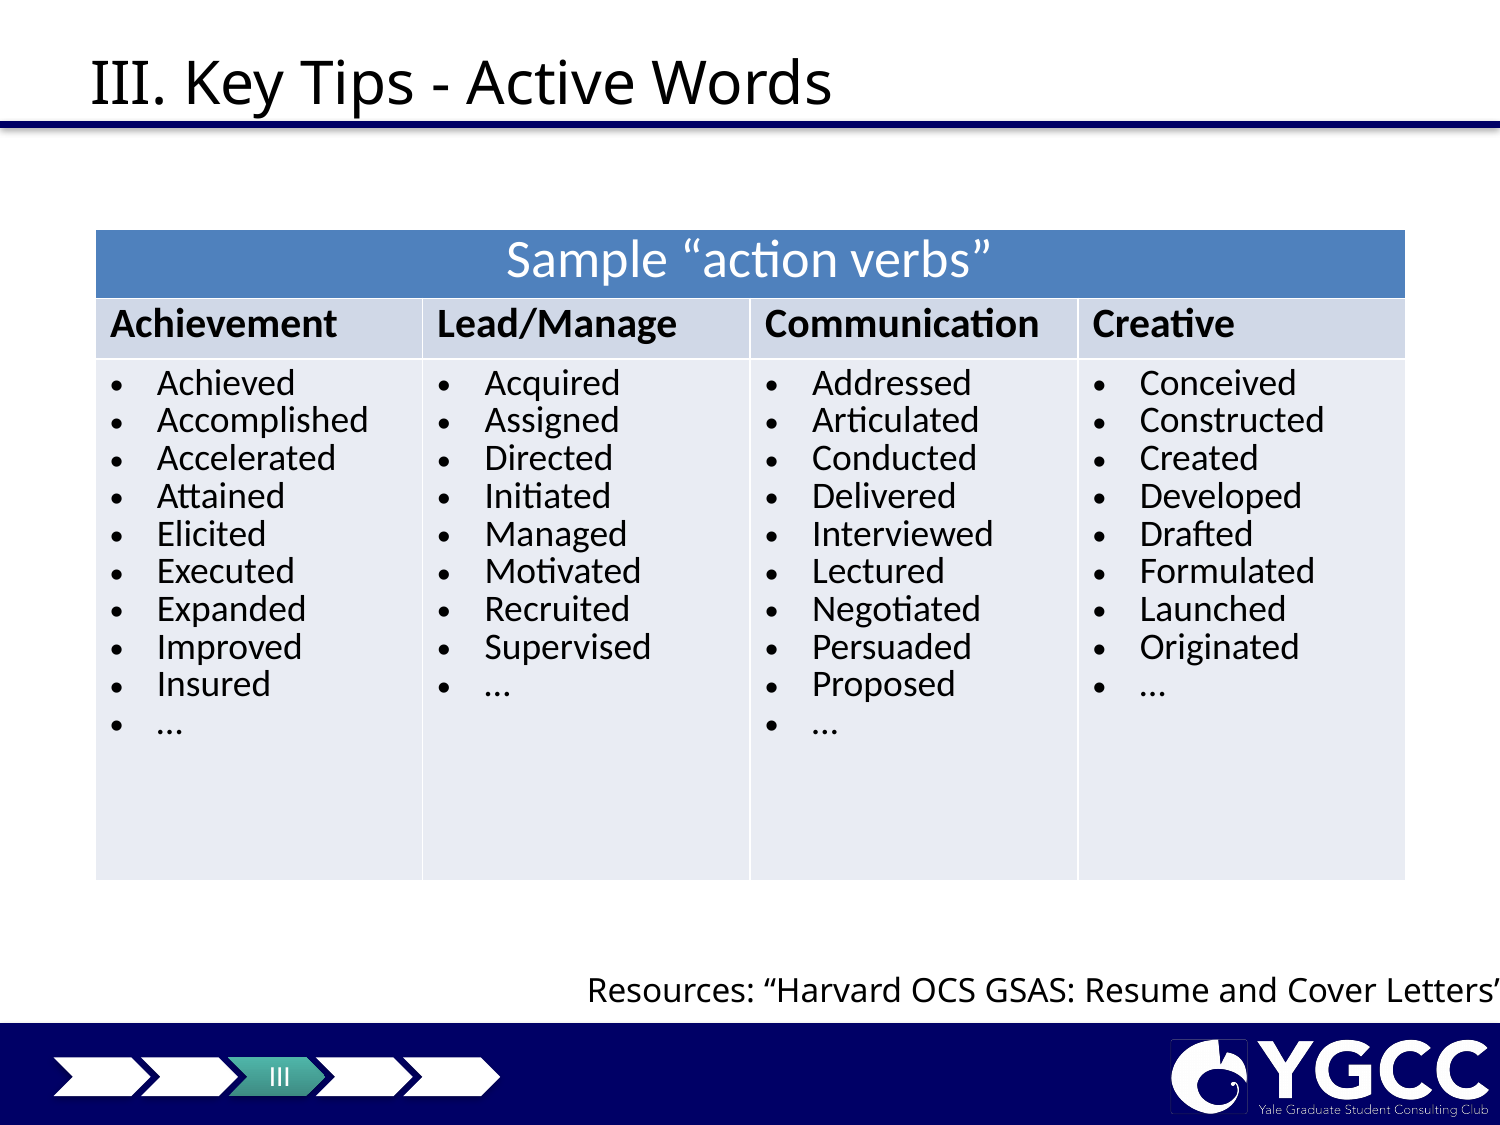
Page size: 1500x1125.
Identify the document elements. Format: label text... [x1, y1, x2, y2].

table_cell Creative [1079, 299, 1405, 358]
table_cell Lead/Manage [423, 299, 749, 358]
table_cell Achievement [96, 299, 422, 358]
text_box [0, 1022, 1156, 1125]
text_box Resources: “Harvard OCS GSAS: Resume and Cover Letters” [572, 962, 1500, 1017]
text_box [53, 1036, 501, 1117]
table_cell Acquired Assigned Directed Initiated Managed Motivated Recruited Supervised … [423, 360, 749, 880]
table_cell Communication [751, 299, 1077, 358]
table_cell Conceived Constructed Created Developed Drafted Formulated Launched Originated … [1079, 360, 1405, 880]
table_header Sample “action verbs” [96, 230, 1405, 298]
text_box III. Key Tips - Active Words [74, 36, 1425, 119]
picture [1157, 1023, 1500, 1125]
table_cell Achieved Accomplished Accelerated Attained Elicited Executed Expanded Improved Insured … [96, 360, 422, 880]
table_cell Addressed Articulated Conducted Delivered Interviewed Lectured Negotiated Persuaded Proposed … [751, 360, 1077, 880]
